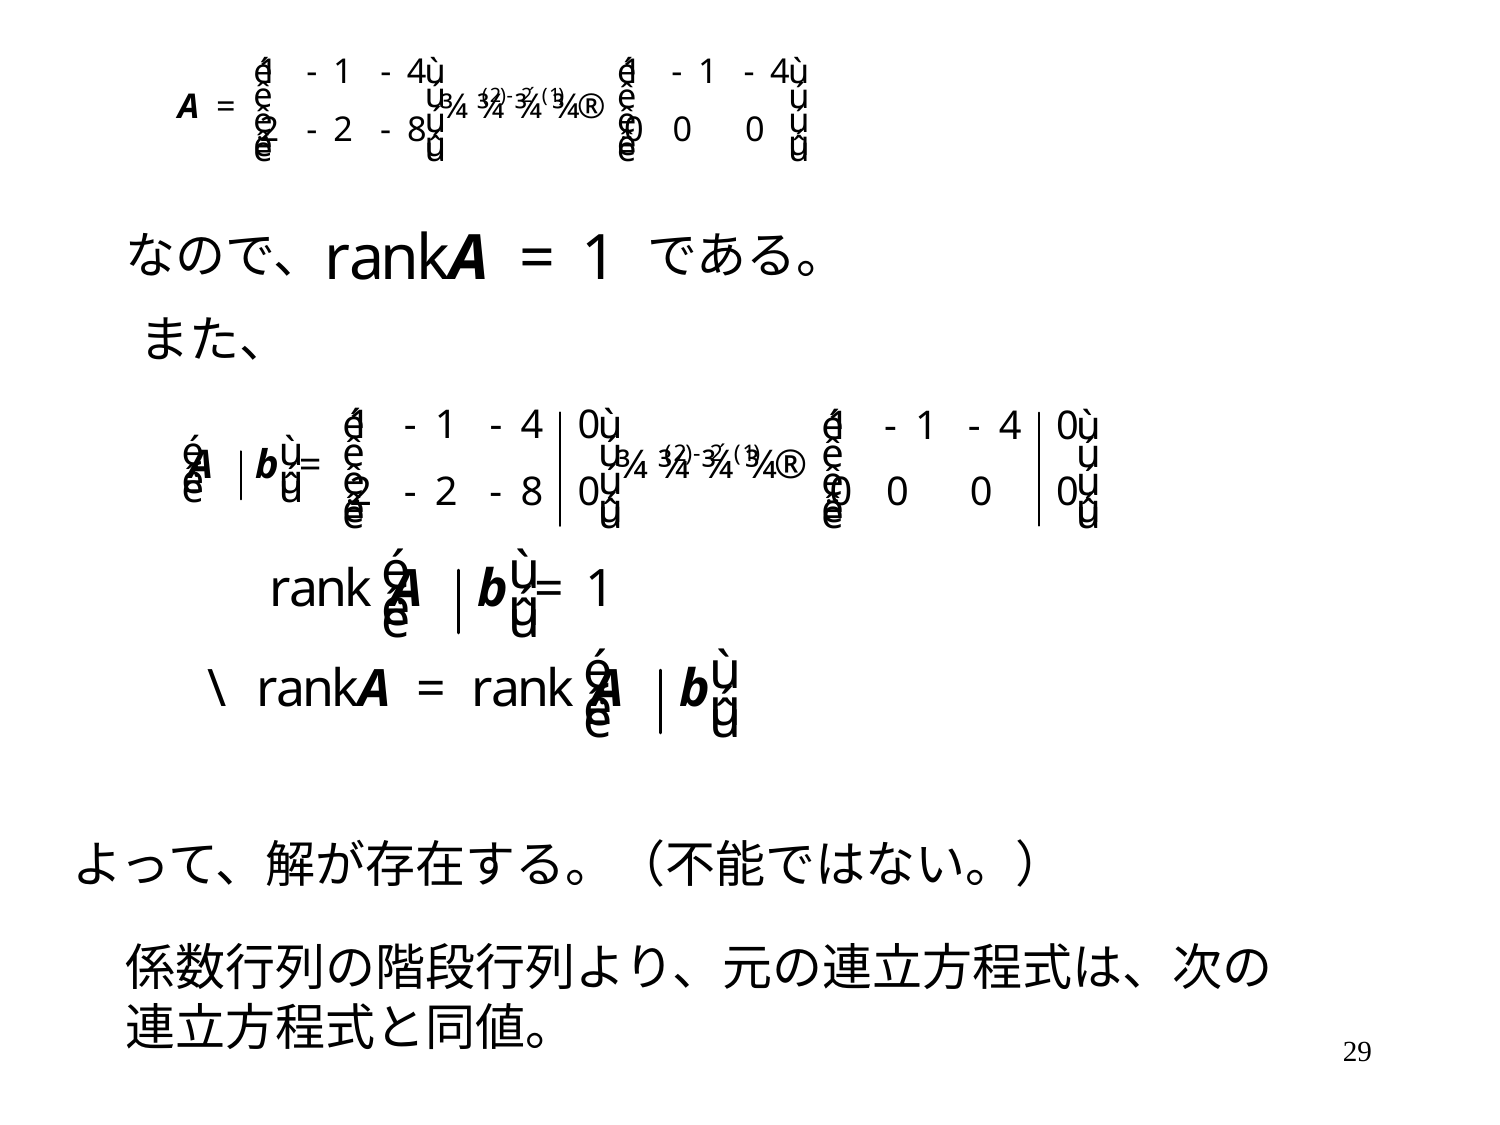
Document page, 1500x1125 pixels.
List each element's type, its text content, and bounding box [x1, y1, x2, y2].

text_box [174, 49, 803, 170]
text_box よって、解が存在する。（不能ではない。） [57, 824, 1081, 900]
text_box である。 [632, 215, 862, 291]
text_box また、 [124, 299, 305, 375]
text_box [174, 399, 1094, 539]
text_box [316, 222, 620, 291]
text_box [199, 637, 731, 750]
text_box 係数行列の階段行列より、元の連立方程式は、次の 連立方程式と同値。 [110, 928, 1287, 1064]
slide_number 29 [1074, 1024, 1388, 1101]
text_box なので、 [110, 215, 338, 291]
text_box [262, 537, 617, 635]
